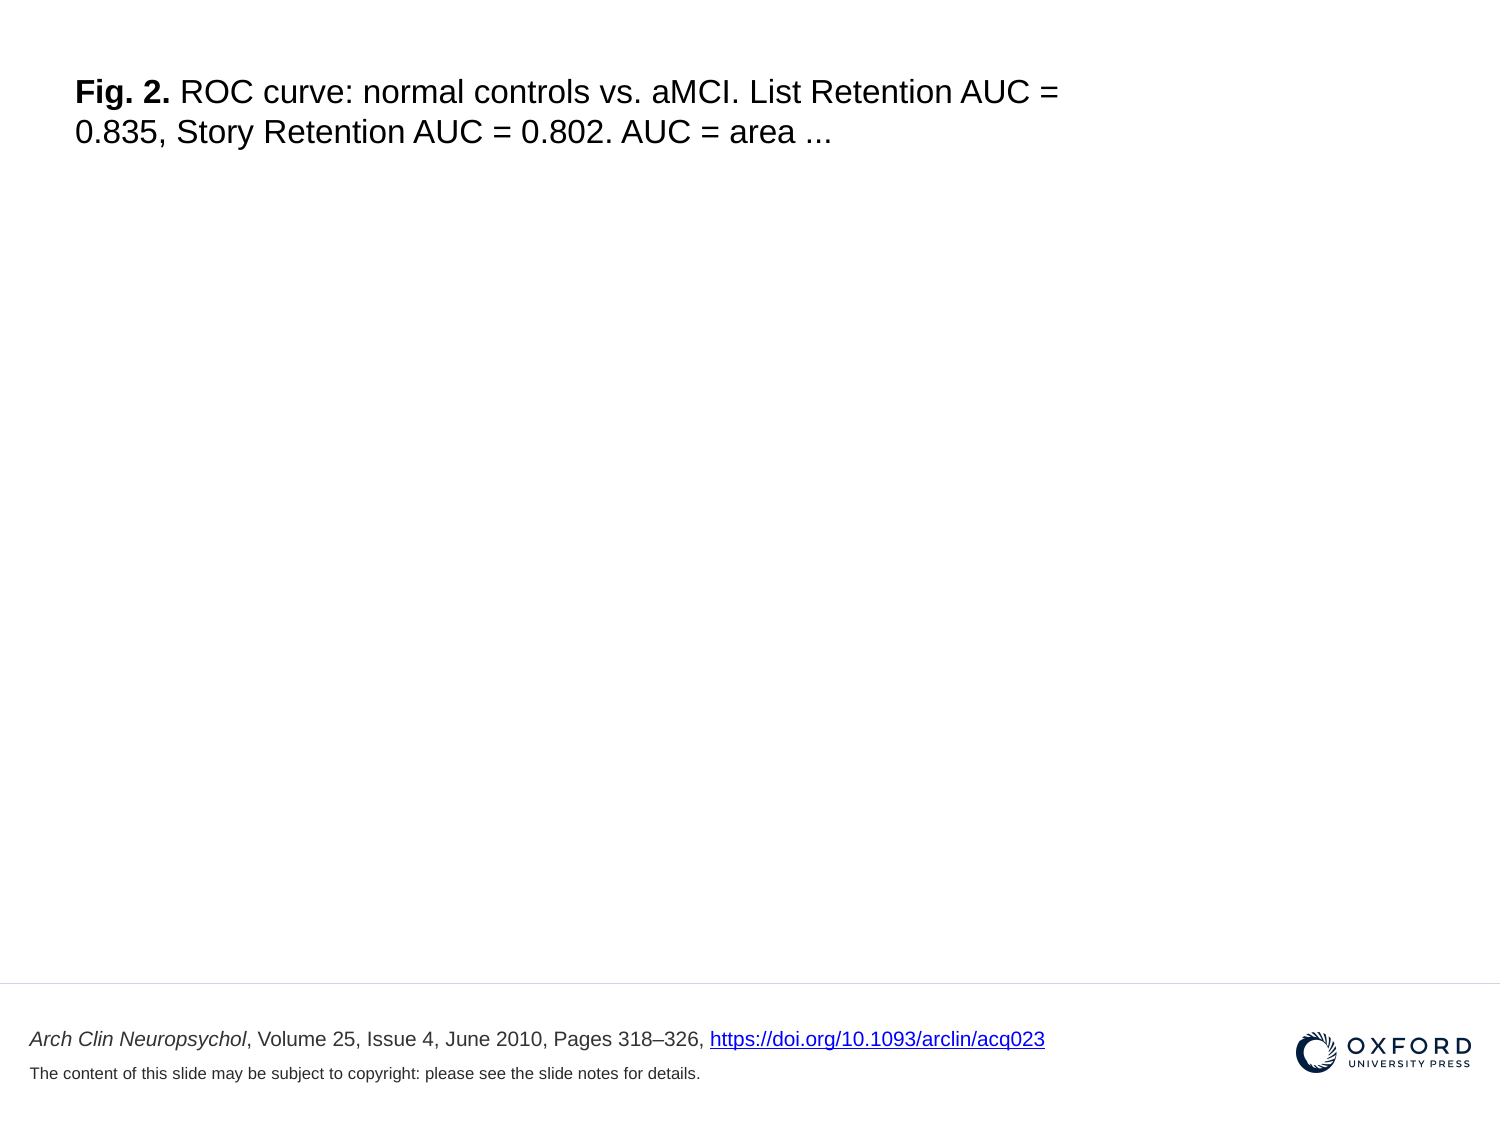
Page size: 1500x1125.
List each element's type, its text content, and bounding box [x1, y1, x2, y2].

picture [1296, 1032, 1471, 1073]
title Fig. 2. ROC curve: normal controls vs. aMCI. List Retention AUC = 0.835, Story Retention AUC = 0.802. AUC = area ... [75, 69, 1078, 171]
footer Arch Clin Neuropsychol, Volume 25, Issue 4, June 2010, Pages 318–326, https://doi.org/10.1093/arclin/acq023 The content of this slide may be subject to copyright: please see the slide notes for details. [0, 983, 1260, 1125]
